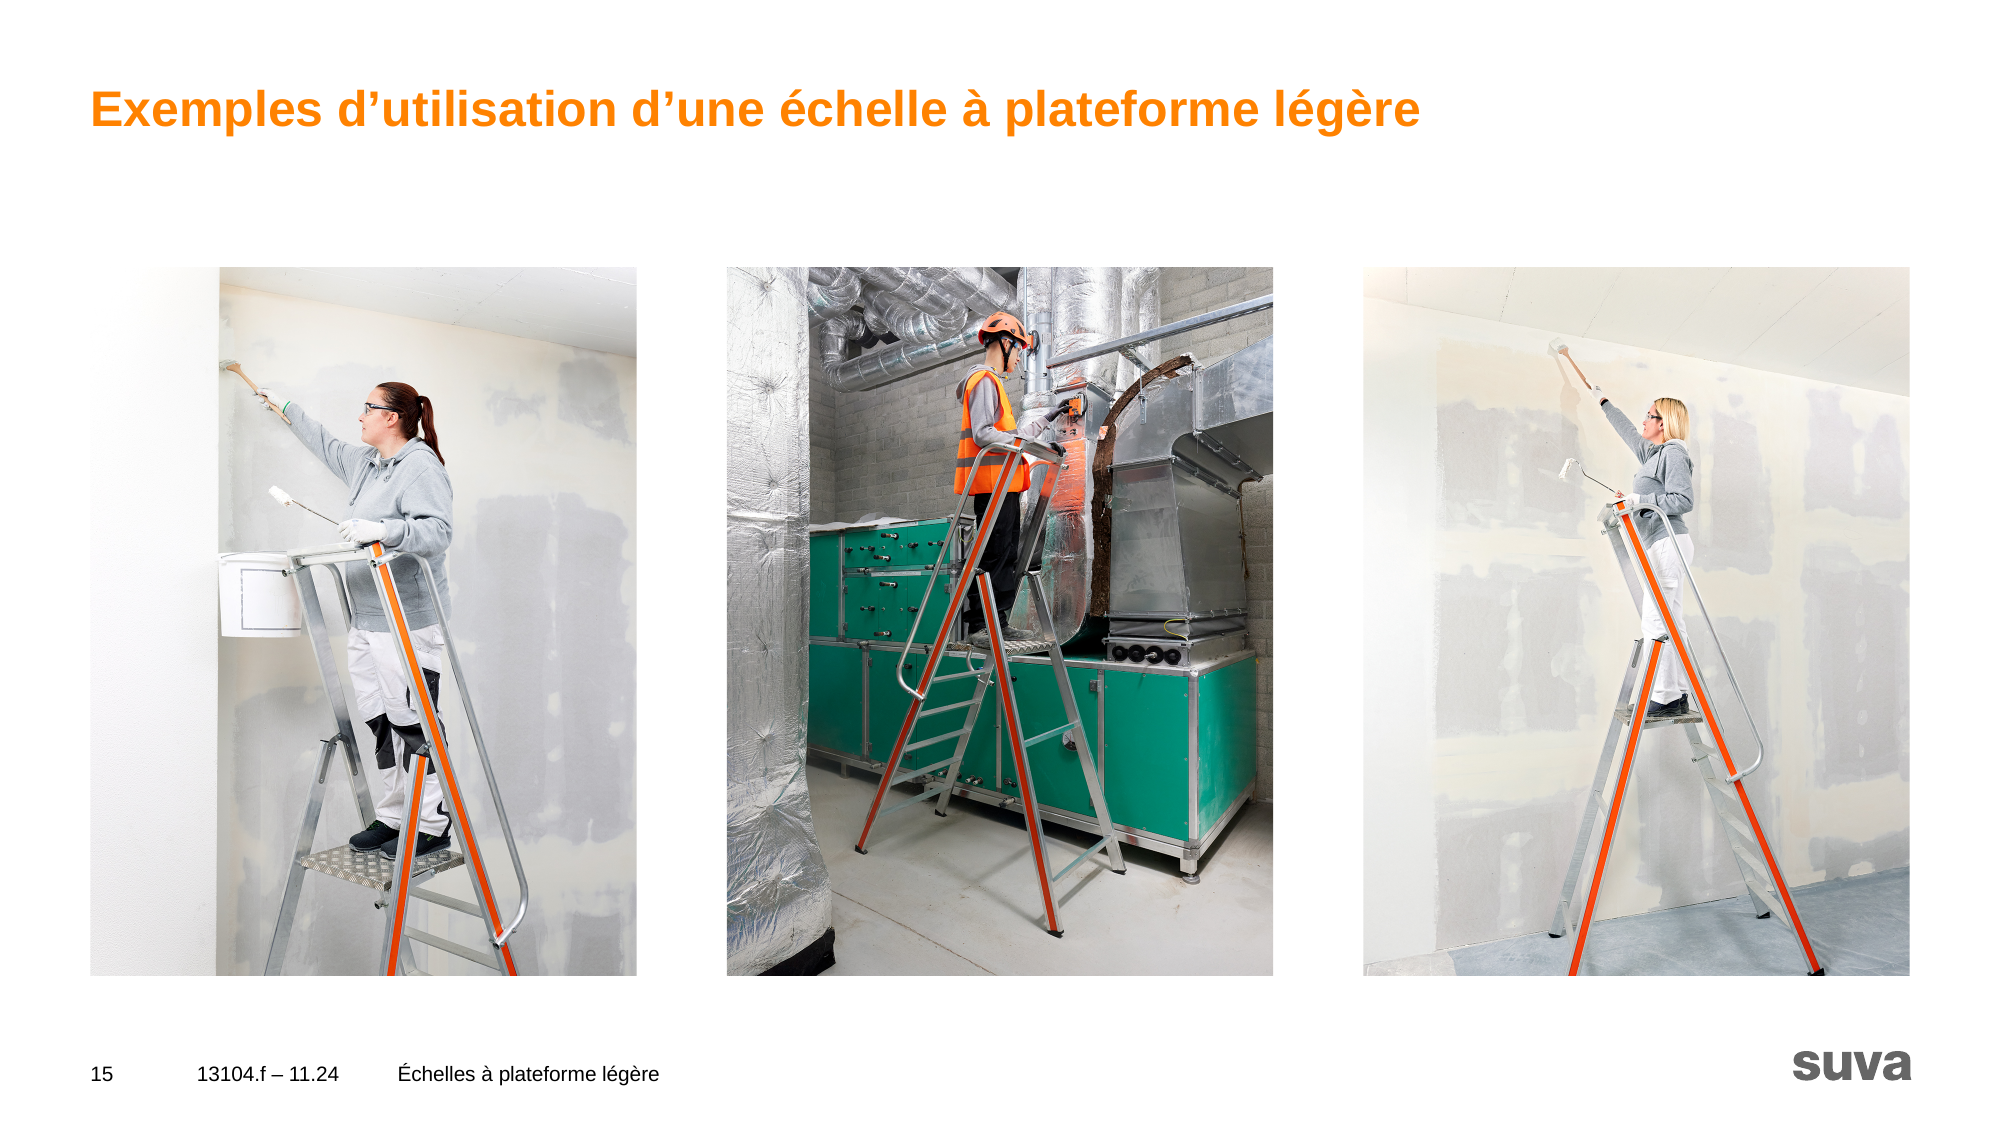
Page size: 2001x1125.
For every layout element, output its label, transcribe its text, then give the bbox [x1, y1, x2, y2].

title Exemples d’utilisation d’une échelle à plateforme légère [90, 78, 1910, 220]
picture [726, 267, 1274, 976]
slide_number 13104.f – 11.24 [196, 1057, 374, 1088]
footer Échelles à plateforme légère [397, 1057, 1686, 1088]
picture [90, 267, 637, 976]
picture [1363, 267, 1910, 976]
slide_number 15 [90, 1057, 174, 1088]
